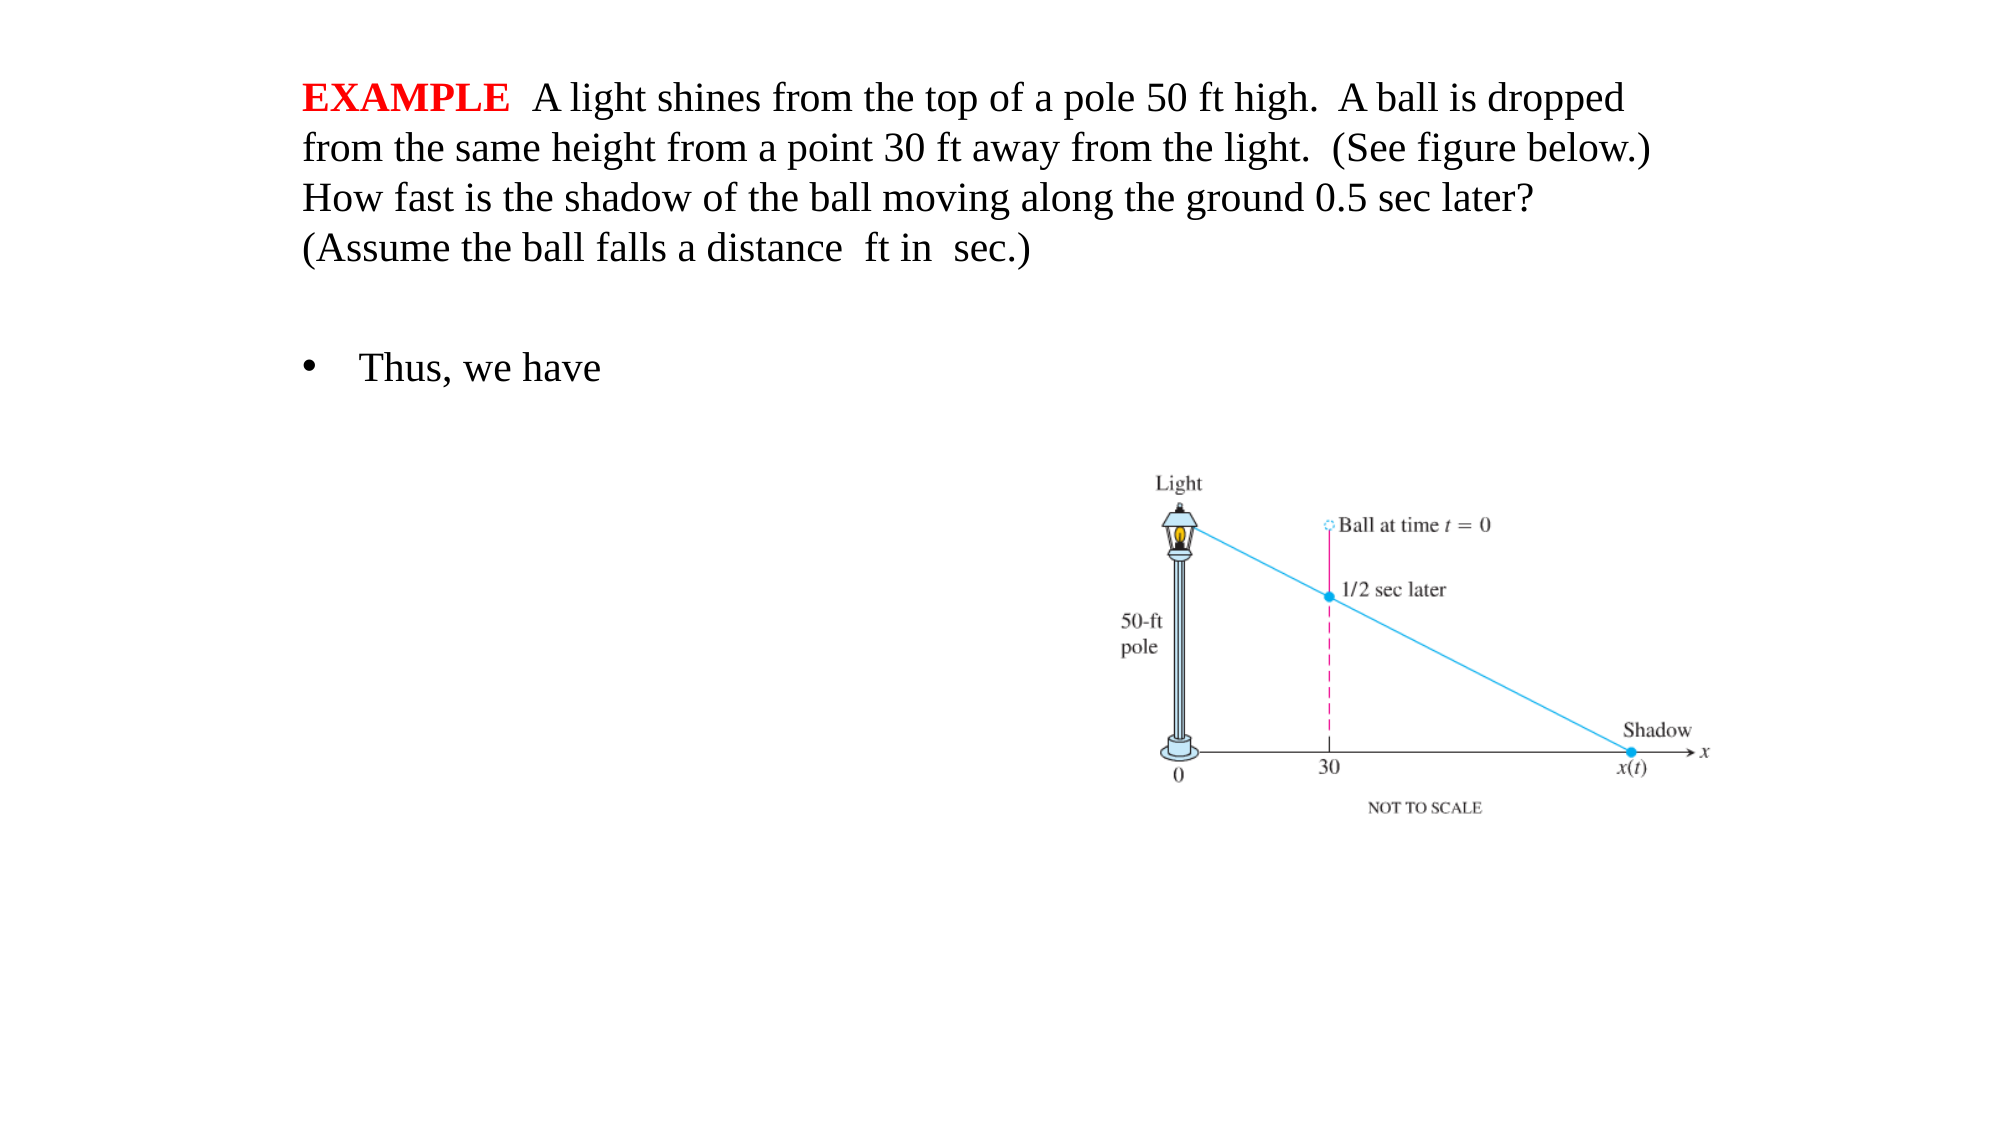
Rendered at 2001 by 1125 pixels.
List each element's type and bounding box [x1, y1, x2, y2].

picture [1112, 470, 1713, 815]
